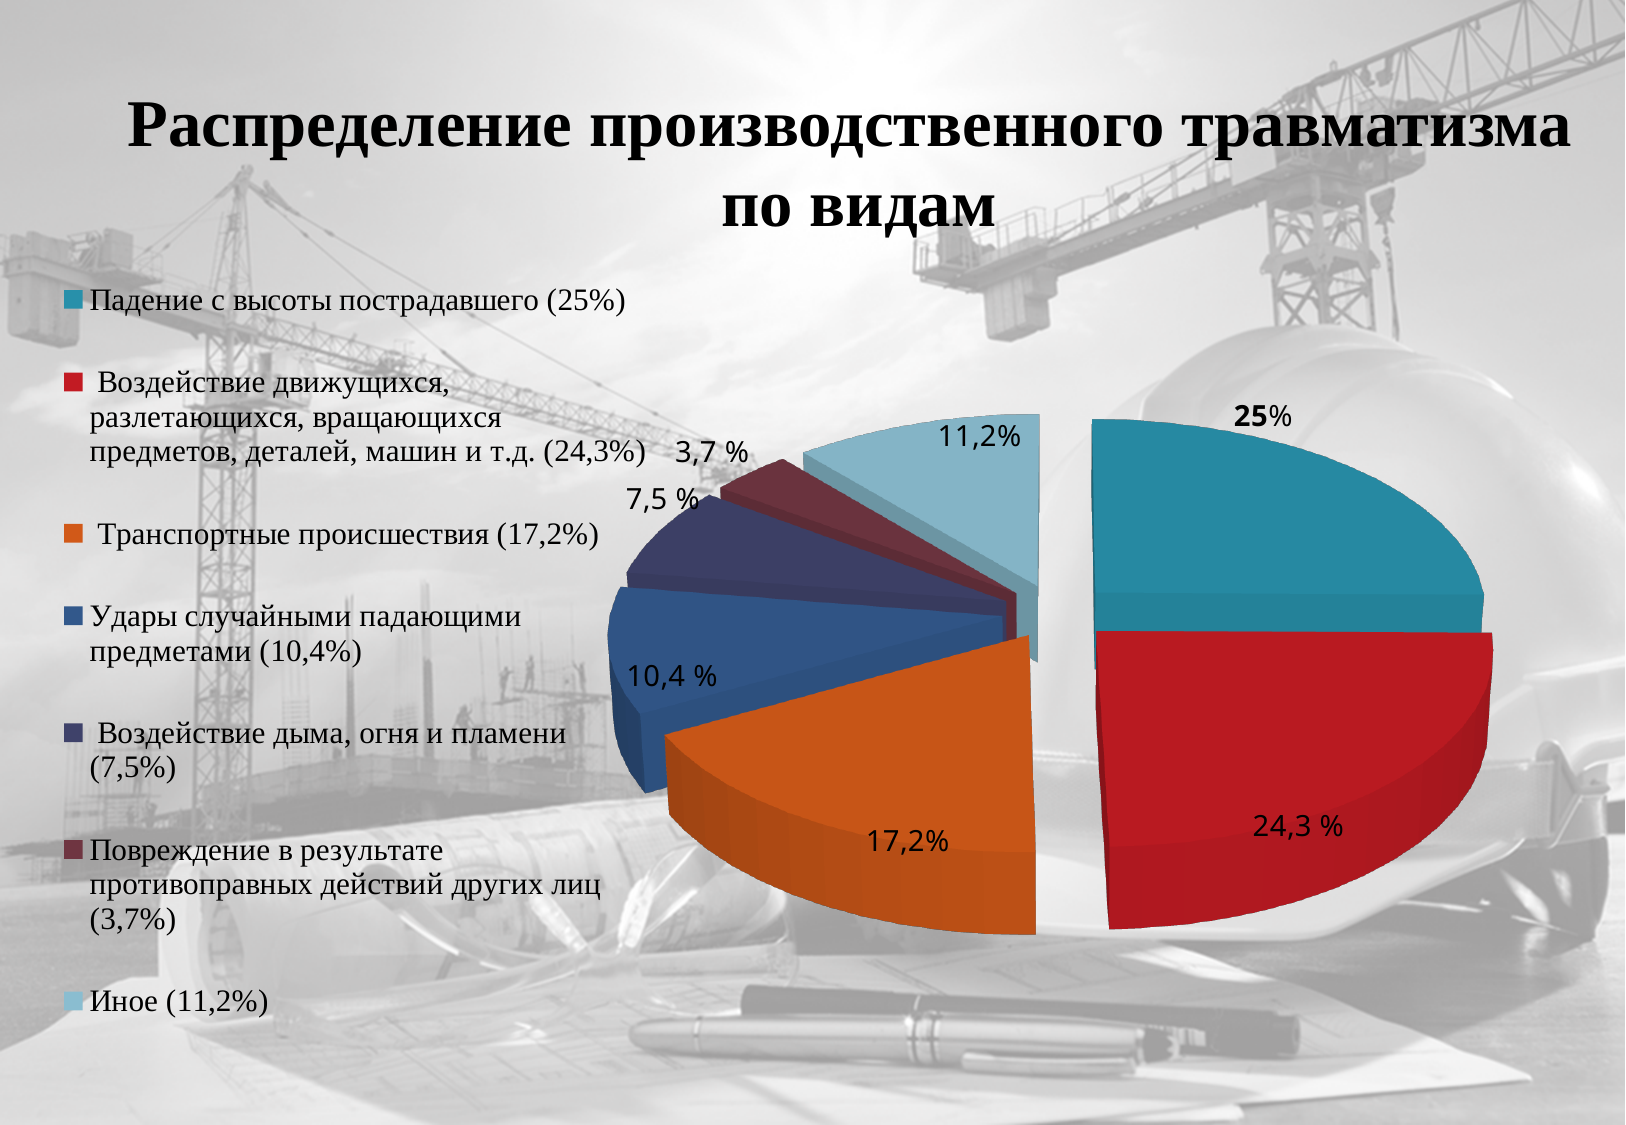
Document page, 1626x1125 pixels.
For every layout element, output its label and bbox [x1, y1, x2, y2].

chart [63, 232, 1562, 1105]
picture [0, 0, 1625, 1125]
